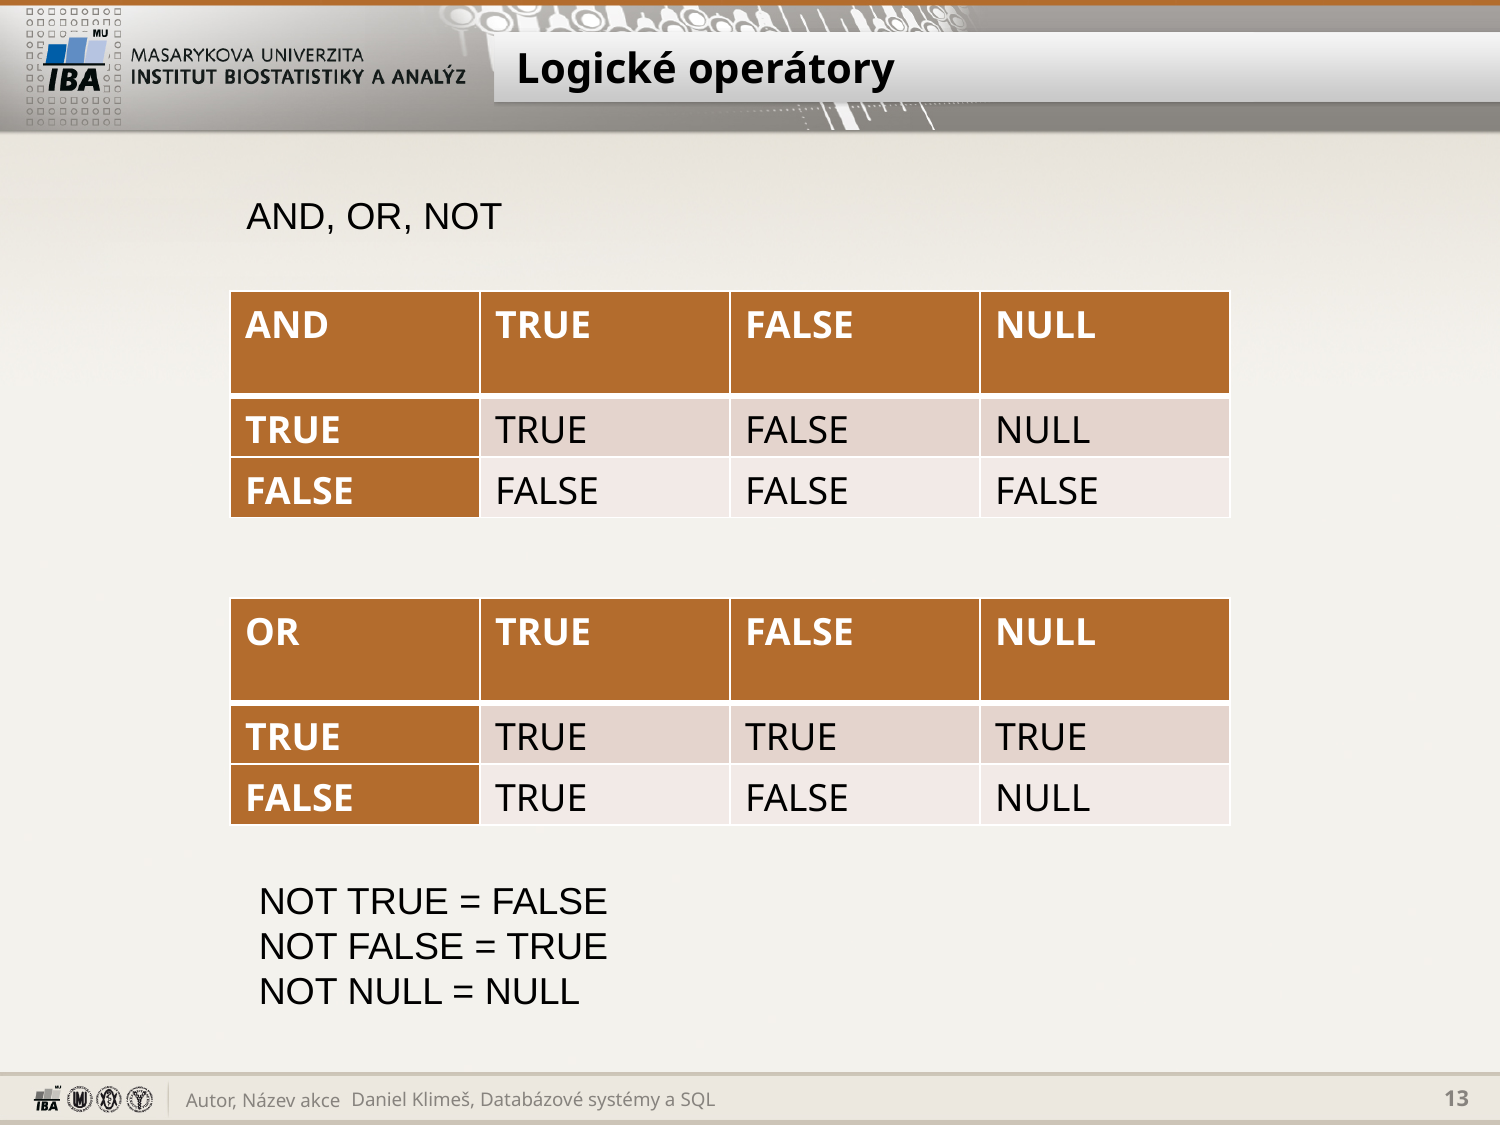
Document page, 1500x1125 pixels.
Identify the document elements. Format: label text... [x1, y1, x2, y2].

footer Daniel Klimeš, Databázové systémy a SQL [336, 1079, 1341, 1124]
table_cell TRUE [731, 706, 979, 763]
table_cell NULL [981, 399, 1229, 456]
title Logické operátory [501, 31, 1471, 104]
text_box AND, OR, NOT [231, 184, 518, 245]
table_cell FALSE [481, 458, 729, 517]
table_header NULL [981, 292, 1229, 393]
table_cell FALSE [731, 458, 979, 517]
table_header AND [231, 292, 479, 393]
table_header FALSE [731, 599, 979, 700]
table_header FALSE [731, 292, 979, 393]
table_header TRUE [481, 599, 729, 700]
table_cell TRUE [231, 399, 479, 456]
slide_number 13 [1340, 1080, 1485, 1118]
picture [0, 0, 1500, 1125]
text_box NOT TRUE = FALSE NOT FALSE = TRUE NOT NULL = NULL [243, 869, 624, 1020]
table_cell TRUE [231, 706, 479, 763]
table_header TRUE [481, 292, 729, 393]
table_cell FALSE [231, 458, 479, 517]
table_cell TRUE [481, 706, 729, 763]
table_cell FALSE [981, 458, 1229, 517]
table_header OR [231, 599, 479, 700]
table_cell TRUE [481, 765, 729, 824]
table_header NULL [981, 599, 1229, 700]
table_cell FALSE [731, 765, 979, 824]
table_cell FALSE [731, 399, 979, 456]
table_cell TRUE [981, 706, 1229, 763]
table_cell TRUE [481, 399, 729, 456]
table_cell FALSE [231, 765, 479, 824]
table_cell NULL [981, 765, 1229, 824]
